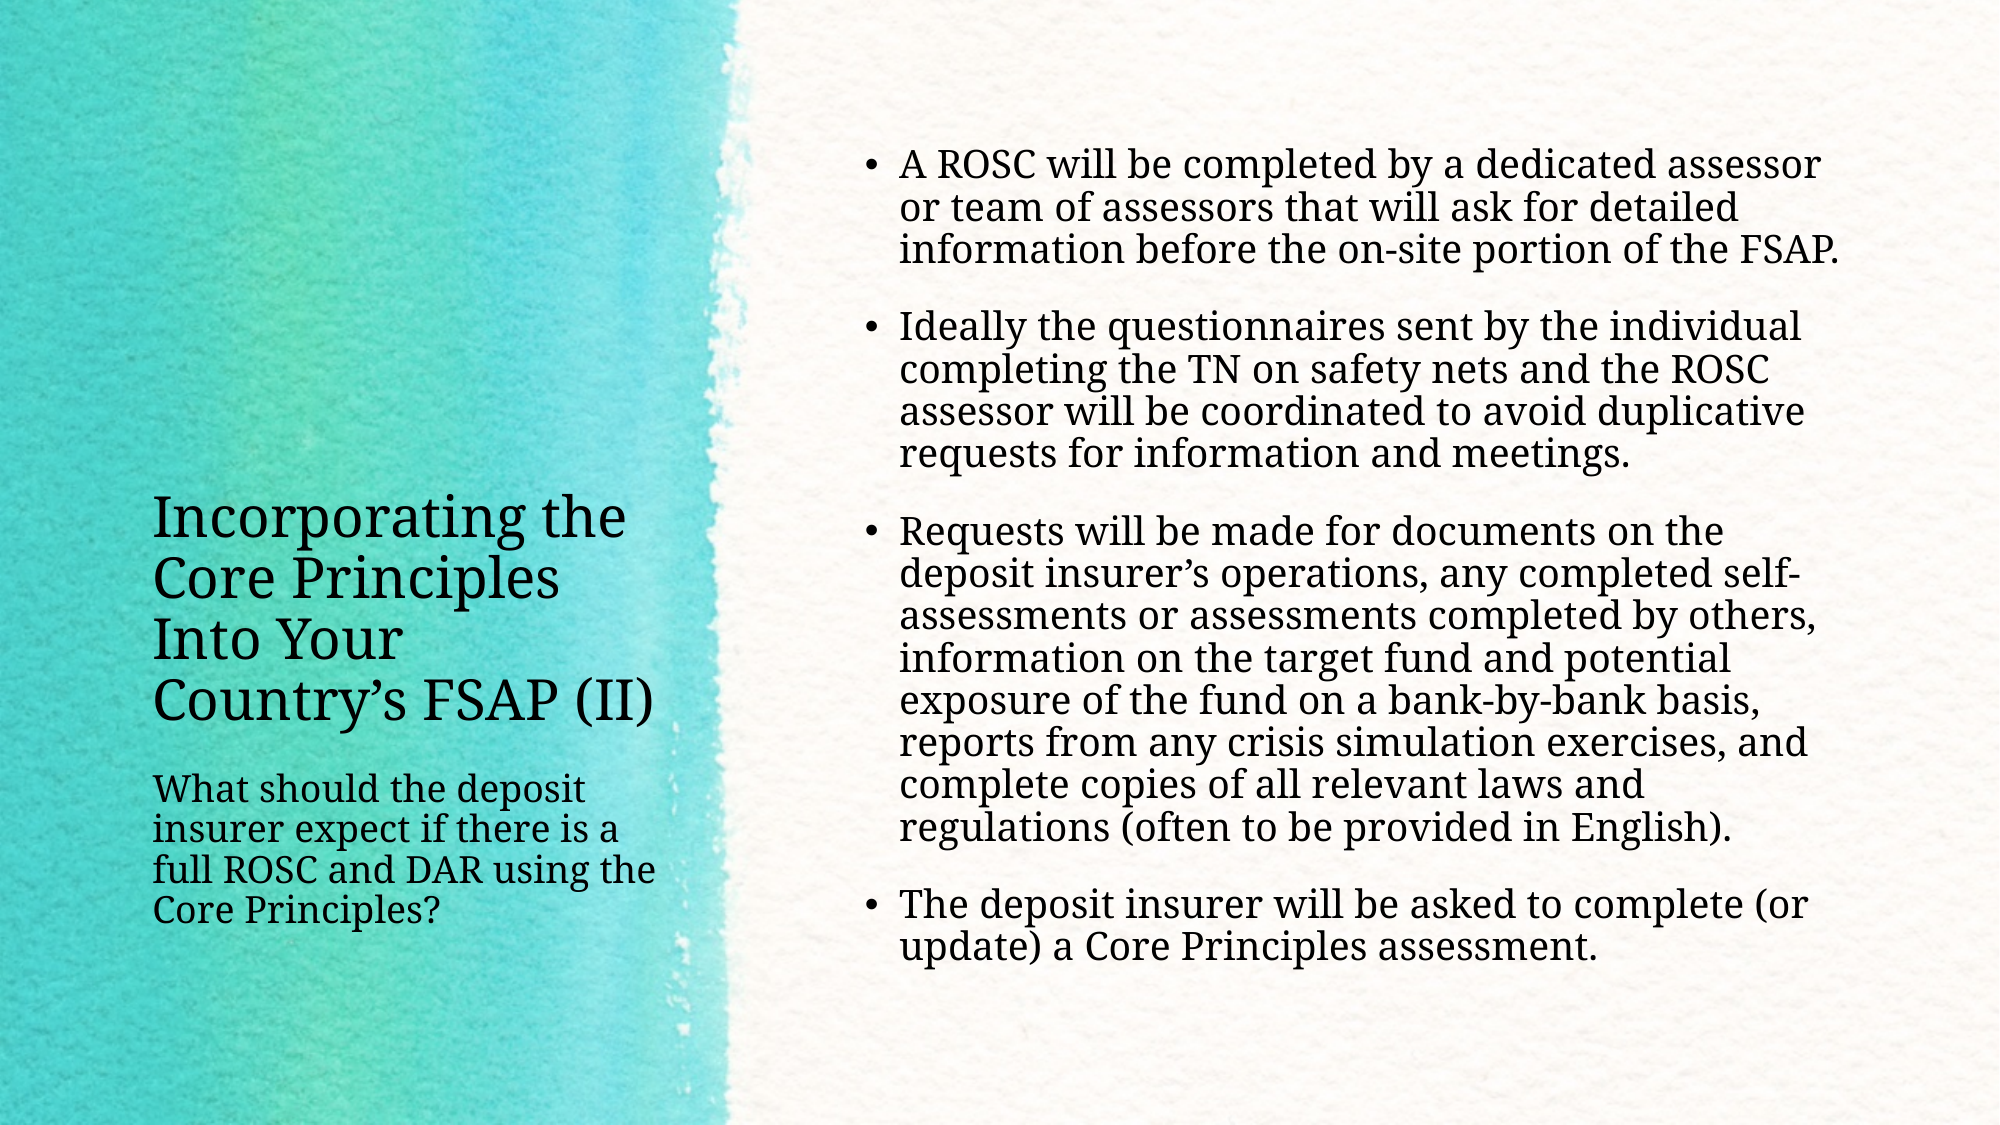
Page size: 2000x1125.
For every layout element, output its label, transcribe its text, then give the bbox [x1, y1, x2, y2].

picture [0, 0, 2000, 1125]
list What should the deposit insurer expect if there is a full ROSC and DAR using the Core Principles? [137, 762, 675, 988]
list A ROSC will be completed by a dedicated assessor or team of assessors that will ask for detailed information before the on-site portion of the FSAP. Ideally the questionnaires sent by the individual completing the TN on safety nets and the ROSC assessor will be coordinated to avoid duplicative requests for information and meetings. Requests will be made for documents on the deposit insurer’s operations, any completed self-assessments or assessments completed by others, information on the target fund and potential exposure of the fund on a bank-by-bank basis, reports from any crisis simulation exercises, and complete copies of all relevant laws and regulations (often to be provided in English). The deposit insurer will be asked to complete (or update) a Core Principles assessment. [849, 137, 1863, 988]
title Incorporating the Core Principles Into Your Country’s FSAP (II) [137, 425, 675, 741]
